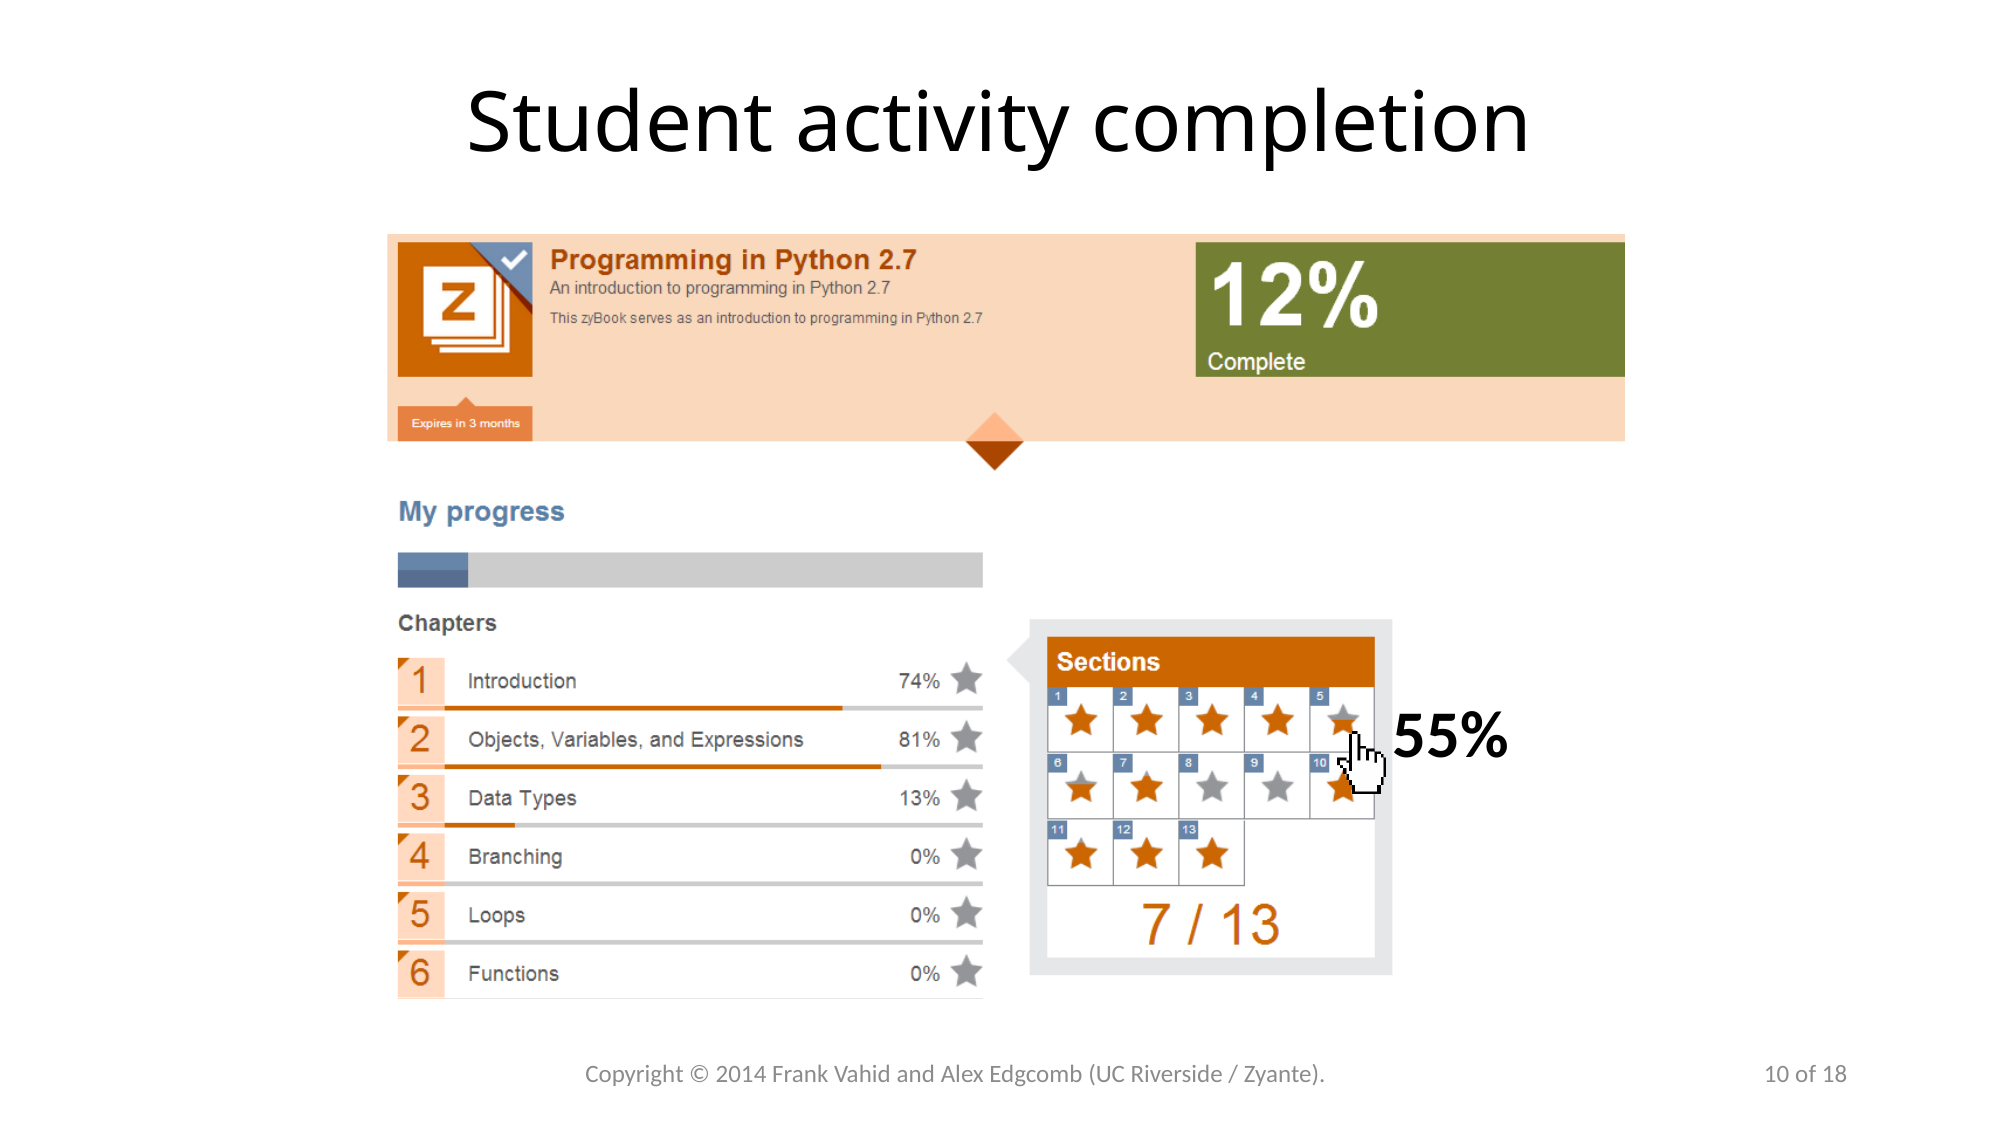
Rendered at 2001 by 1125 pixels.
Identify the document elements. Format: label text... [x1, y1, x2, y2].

footer Copyright © 2014 Frank Vahid and Alex Edgcomb (UC Riverside / Zyante). [531, 1042, 1382, 1103]
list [387, 234, 1625, 999]
picture [1337, 731, 1386, 794]
title Student activity completion [137, 59, 1863, 190]
slide_number 10 of 18 [1412, 1042, 1863, 1103]
